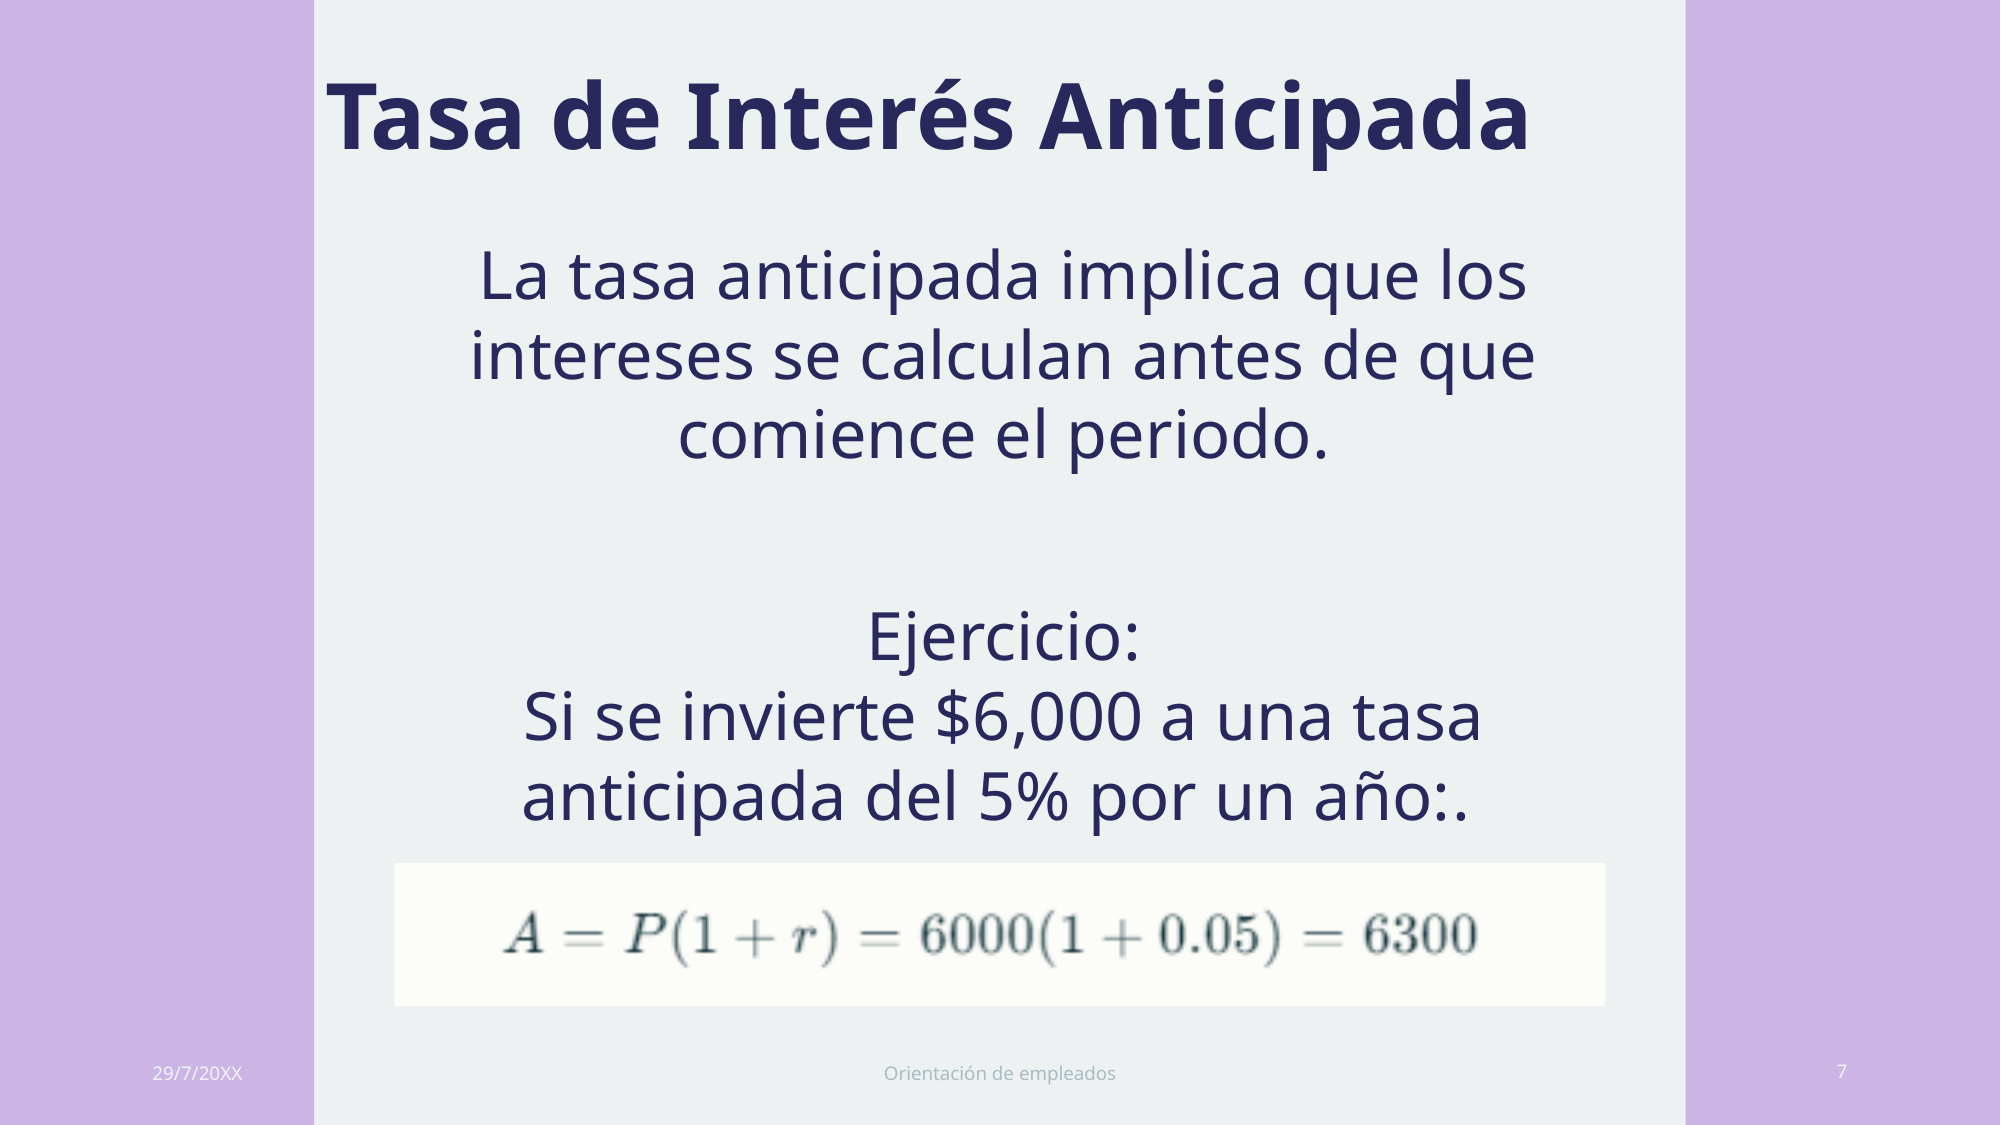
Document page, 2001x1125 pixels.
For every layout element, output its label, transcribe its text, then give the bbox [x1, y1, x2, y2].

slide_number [137, 1042, 588, 1103]
footer Orientación de empleados [662, 1042, 1338, 1103]
title Tasa de Interés Anticipada [310, 0, 1690, 178]
slide_number 7 [1412, 1042, 1863, 1103]
list La tasa anticipada implica que los intereses se calculan antes de que comience el periodo. Ejercicio: Si se invierte $6,000 a una tasa anticipada del 5% por un año:. [341, 224, 1667, 610]
picture [394, 863, 1606, 1006]
